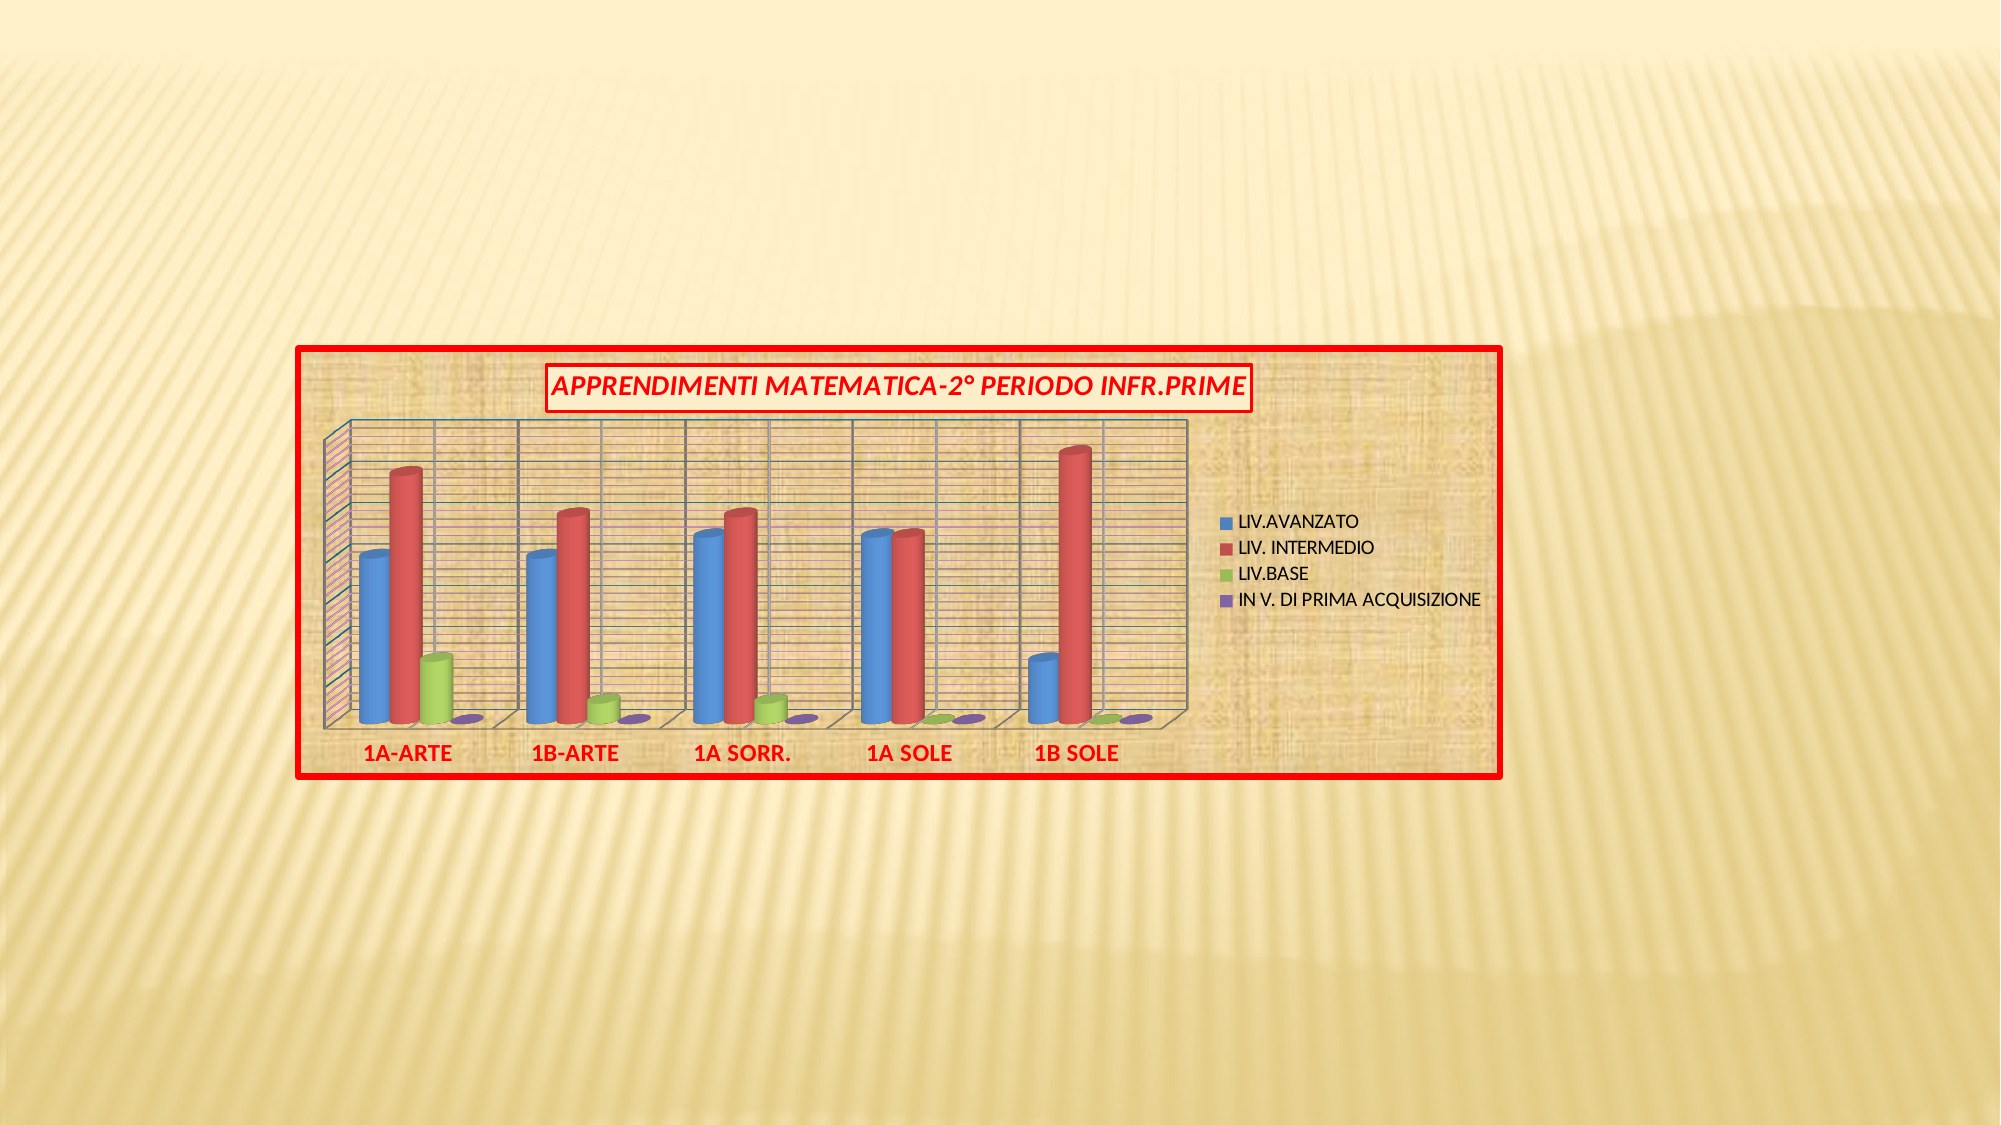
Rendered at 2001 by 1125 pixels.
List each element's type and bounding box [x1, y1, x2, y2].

chart [294, 345, 1504, 780]
